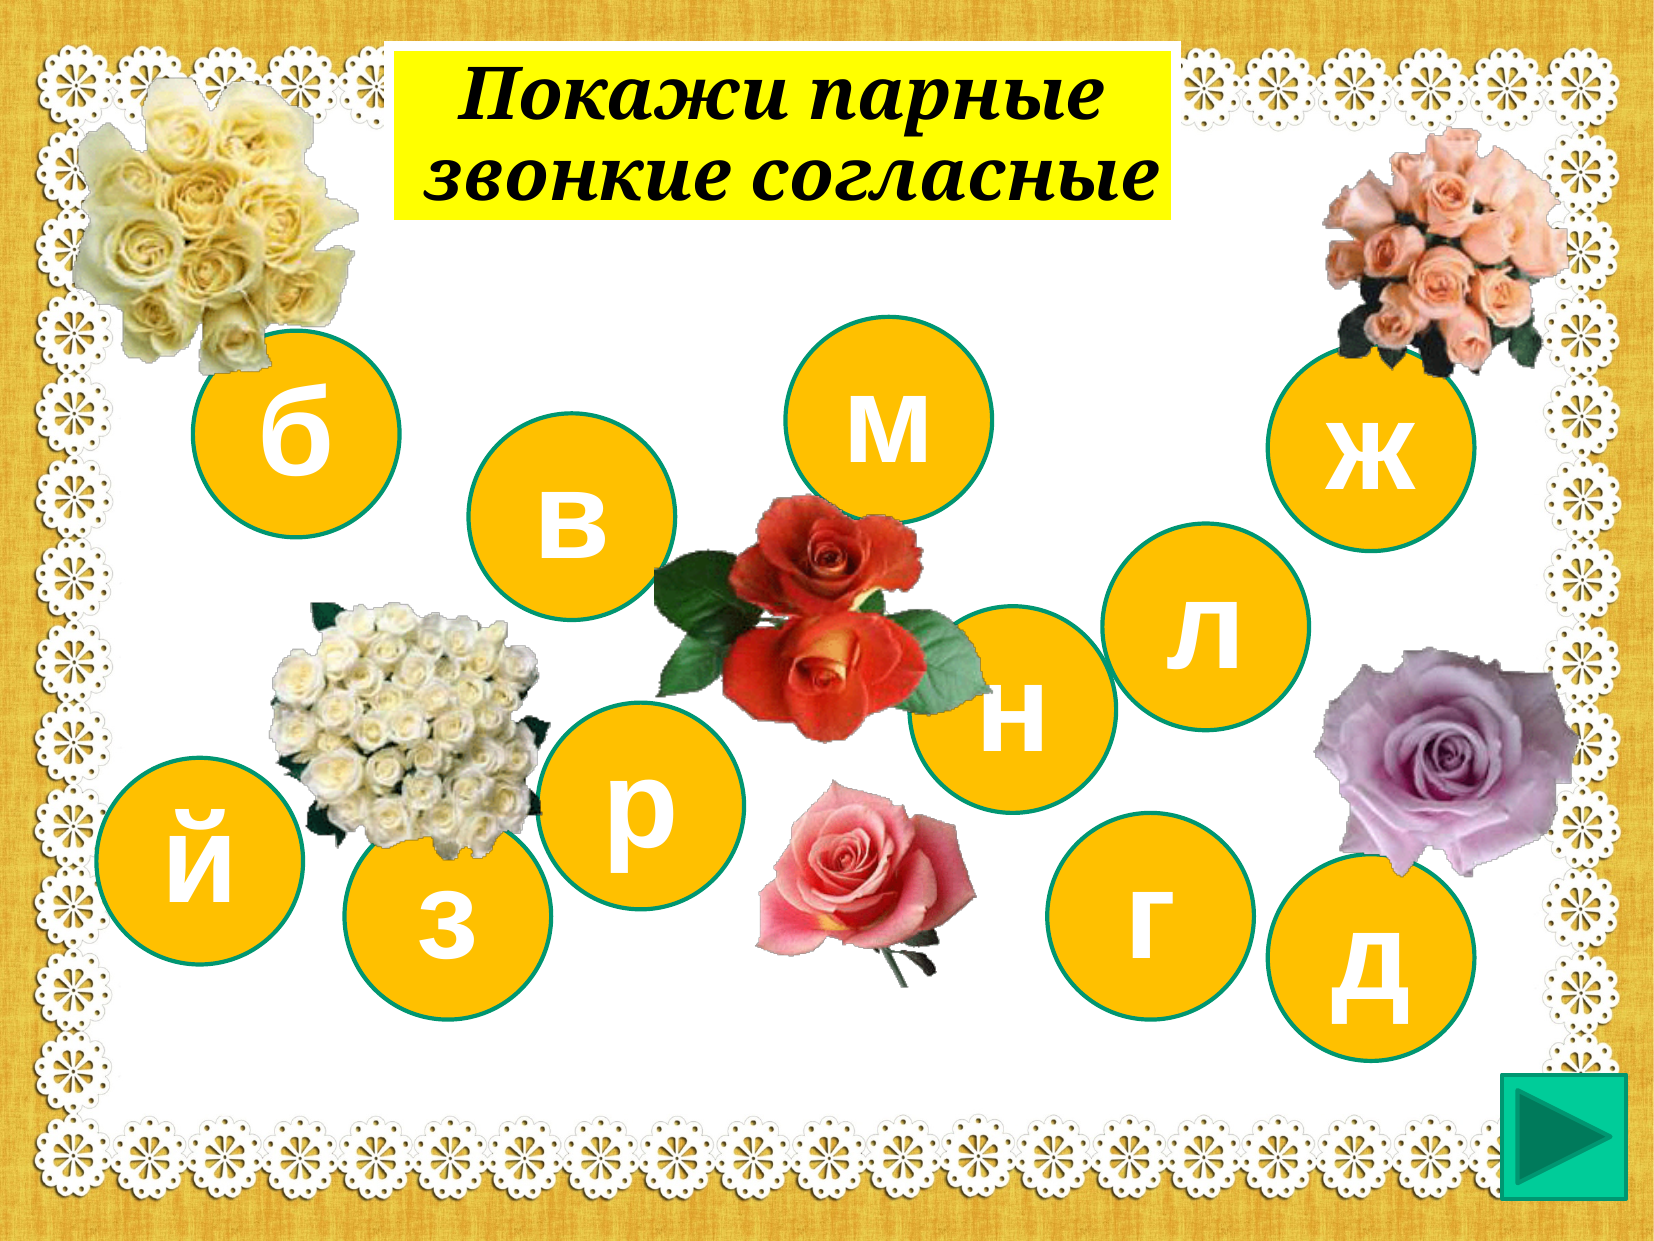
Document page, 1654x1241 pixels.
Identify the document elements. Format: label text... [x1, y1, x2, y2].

text_box д [1265, 890, 1477, 1064]
text_box н [997, 604, 1119, 815]
text_box [1500, 1073, 1628, 1201]
text_box г [1045, 810, 1257, 1022]
text_box р [570, 700, 738, 912]
text_box м [783, 314, 995, 463]
text_box л [1100, 521, 1309, 733]
text_box й [94, 755, 303, 967]
text_box в [466, 411, 663, 622]
text_box Покажи парные звонкие согласные [388, 46, 1177, 226]
text_box ж [1265, 367, 1477, 554]
text_box з [342, 885, 554, 1022]
text_box б [190, 355, 402, 540]
picture [0, 0, 1654, 1241]
